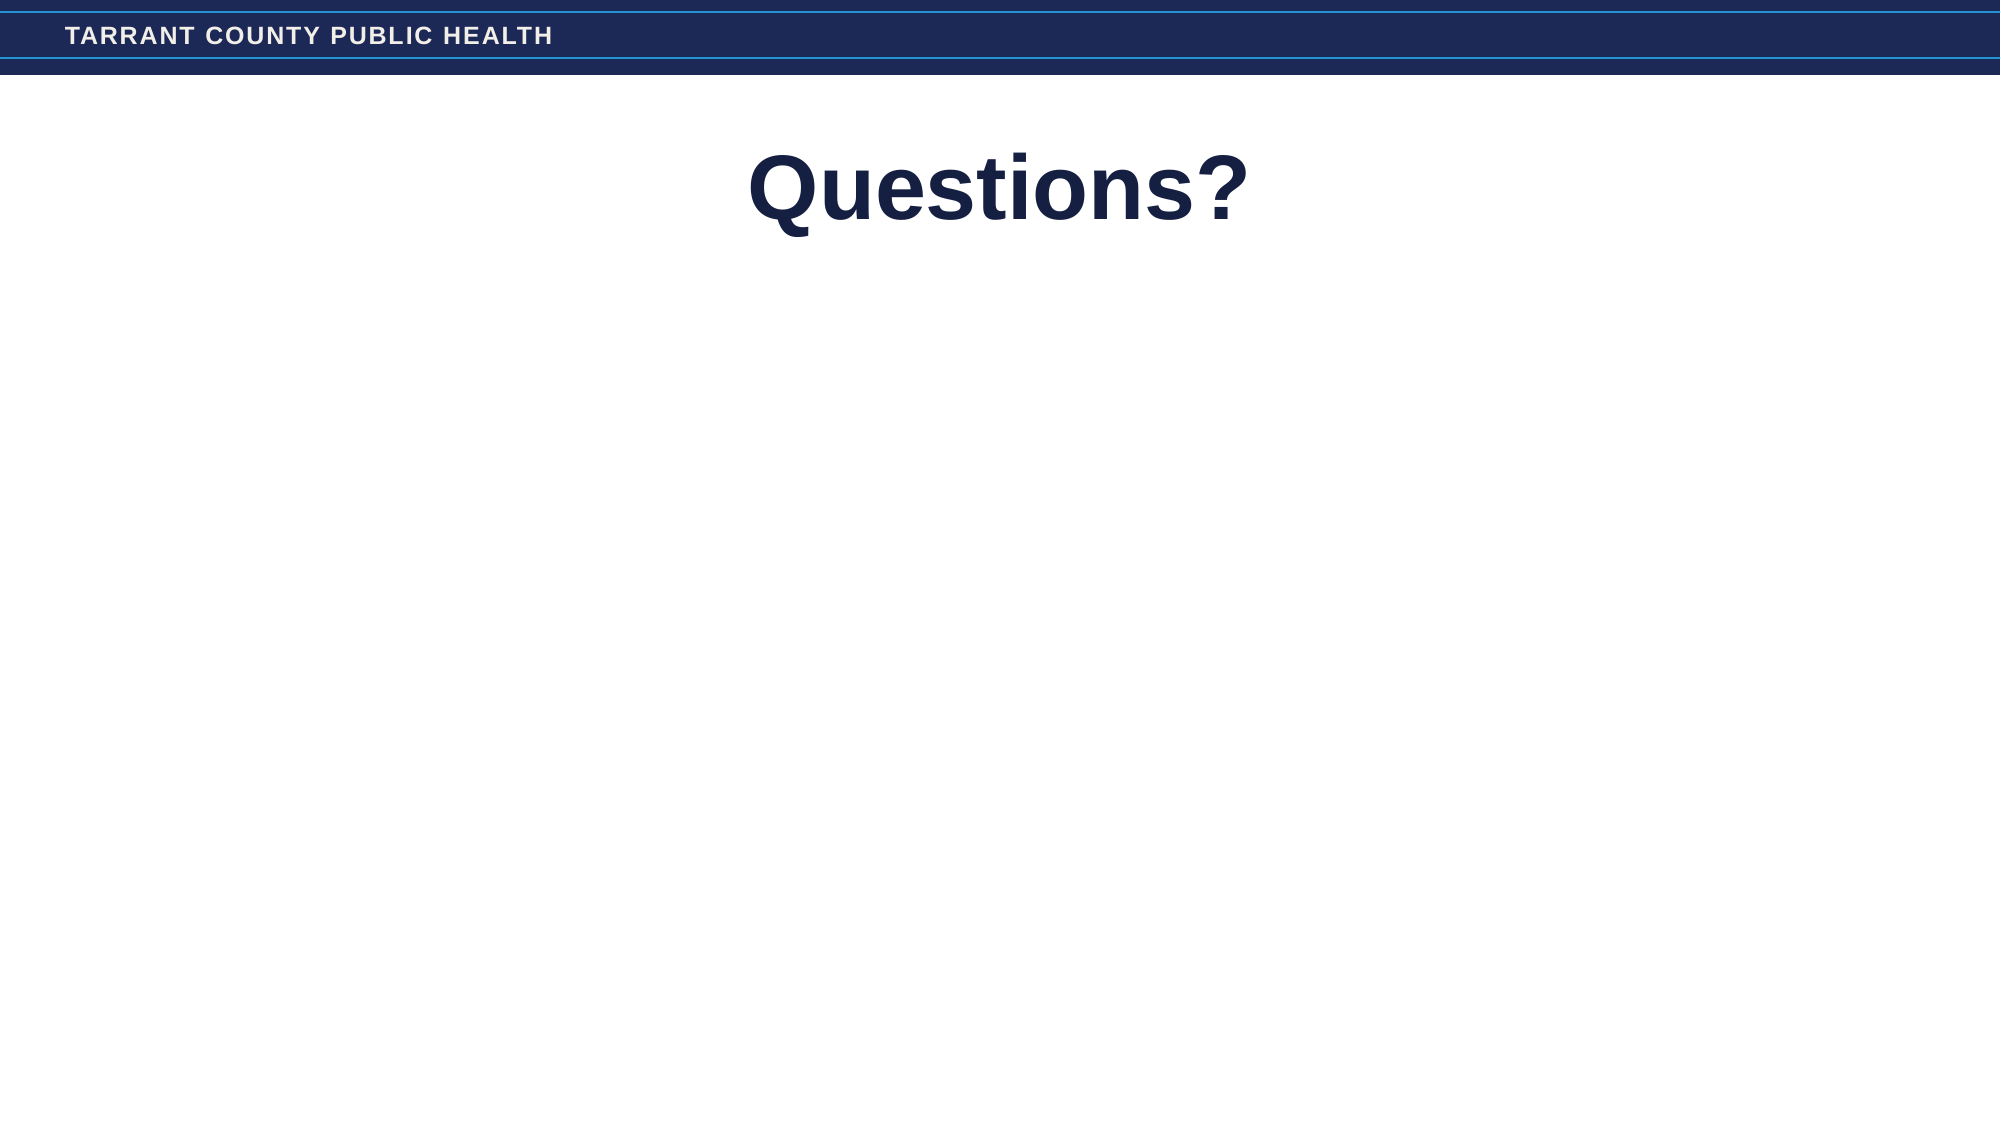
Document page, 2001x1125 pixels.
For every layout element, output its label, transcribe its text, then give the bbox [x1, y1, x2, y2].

title Questions? [99, 120, 1900, 258]
